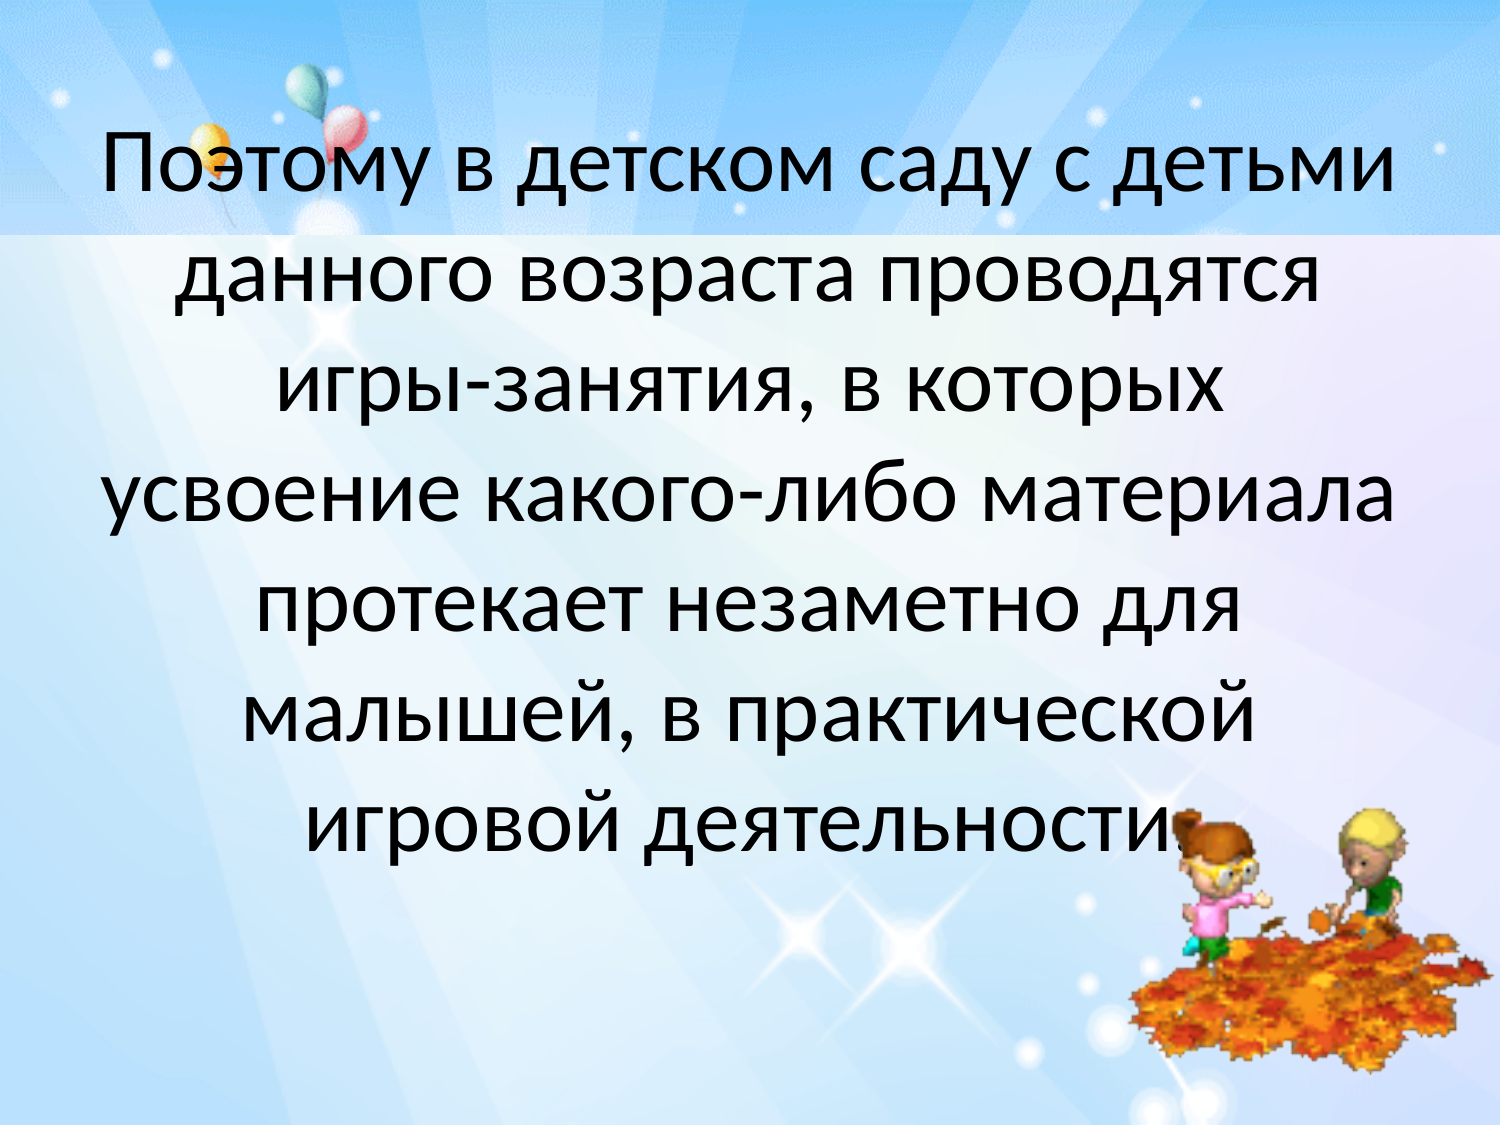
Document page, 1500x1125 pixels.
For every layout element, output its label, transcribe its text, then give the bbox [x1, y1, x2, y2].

title Поэтому в детском саду с детьми данного возраста проводятся игры-занятия, в которых усвоение какого-либо материала протекает незаметно для малышей, в практической игровой деятельности. [74, 44, 1426, 1036]
picture [0, 0, 1500, 1125]
